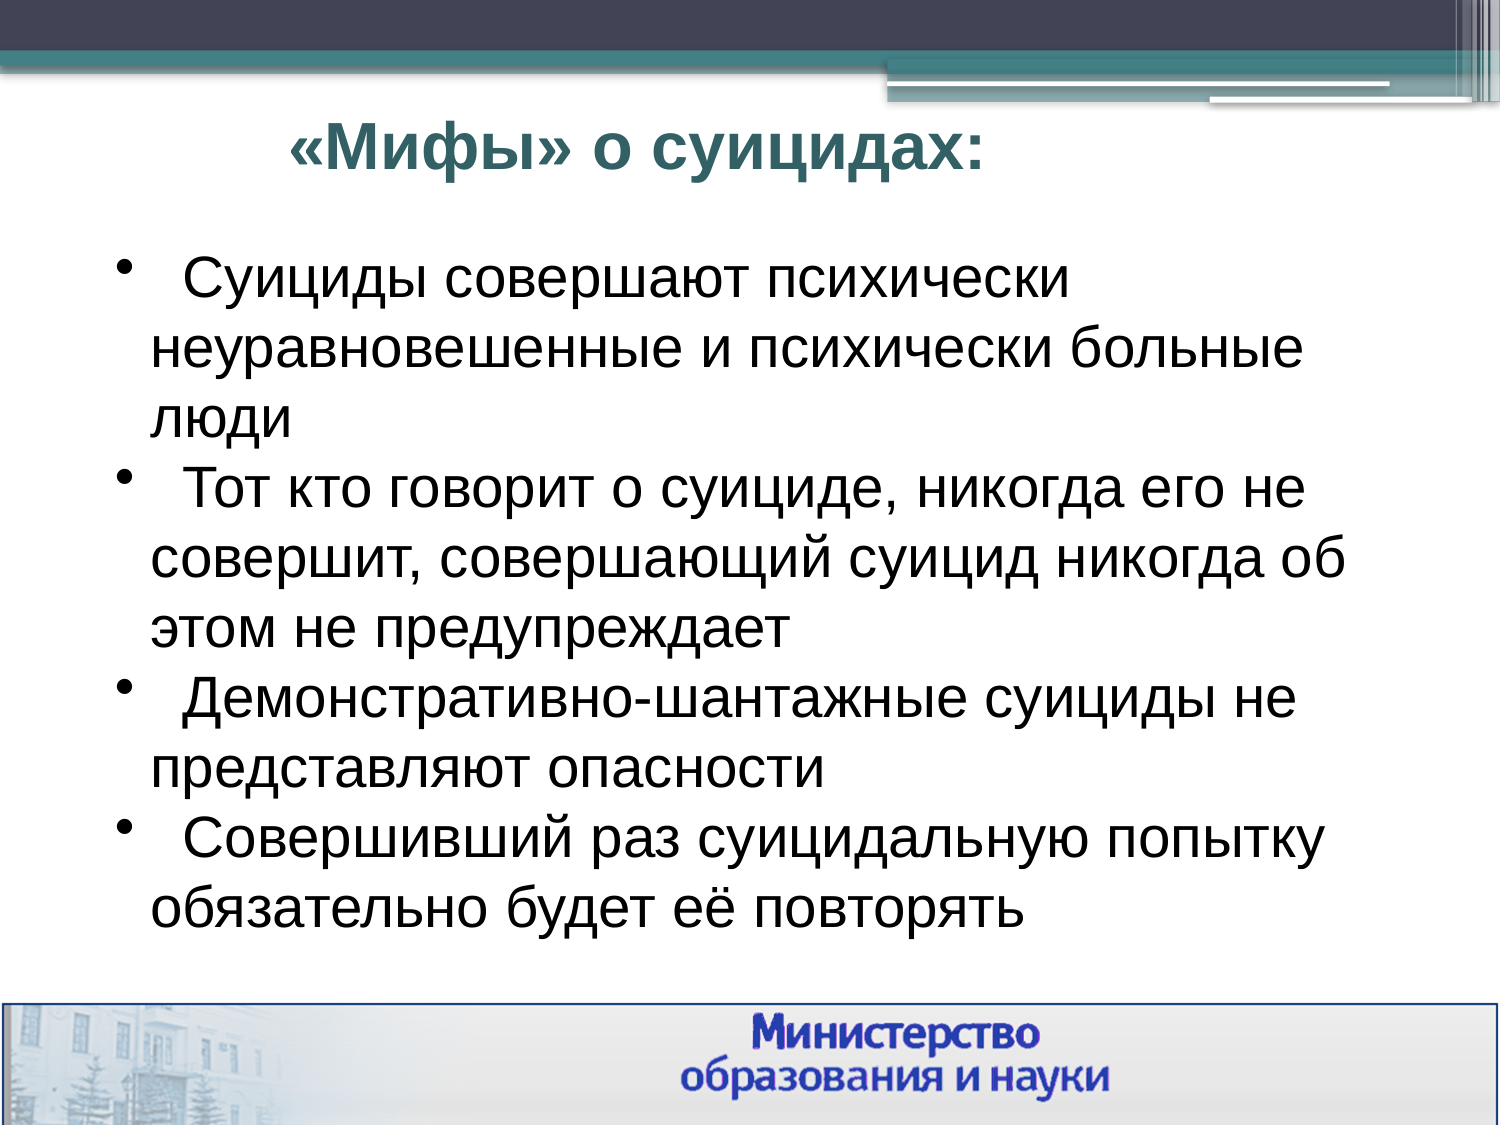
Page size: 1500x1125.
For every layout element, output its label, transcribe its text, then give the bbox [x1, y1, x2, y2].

text_box «Мифы» о суицидах: [218, 95, 1058, 190]
text_box Суициды совершают психически неуравновешенные и психически больные люди Тот кто говорит о суициде, никогда его не совершит, совершающий суицид никогда об этом не предупреждает Демонстративно-шантажные суициды не представляют опасности Совершивший раз суицидальную попытку обязательно будет её повторять [100, 231, 1424, 947]
picture [0, 1001, 1500, 1125]
